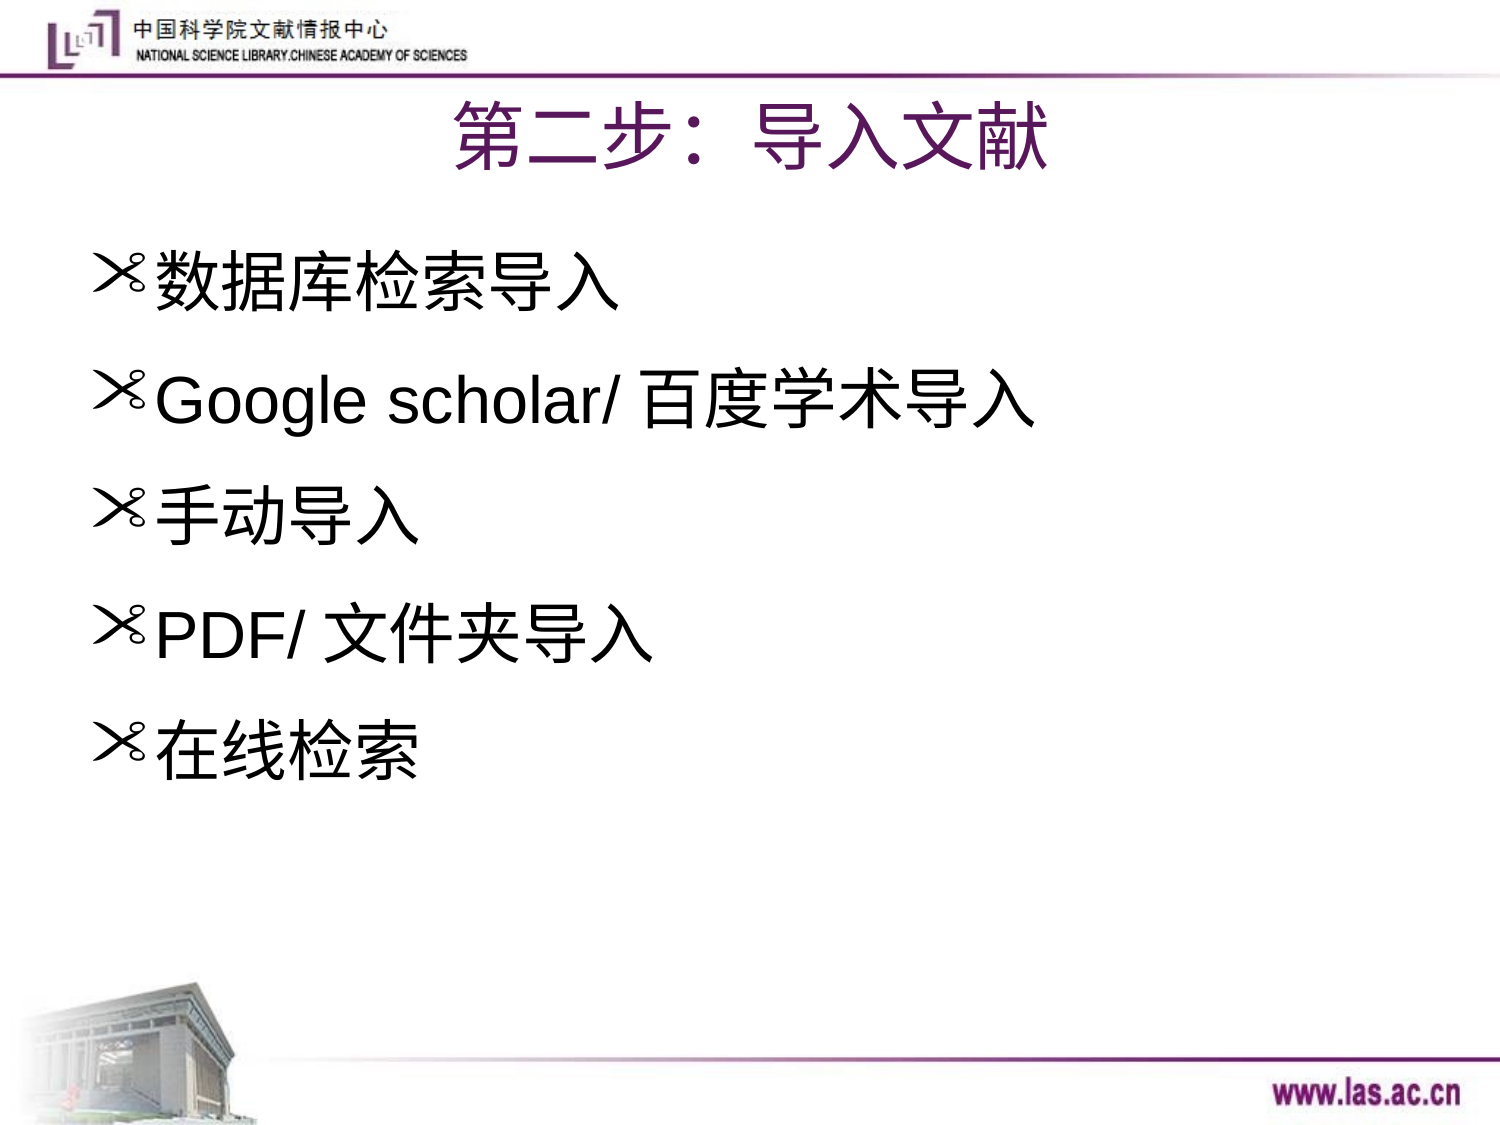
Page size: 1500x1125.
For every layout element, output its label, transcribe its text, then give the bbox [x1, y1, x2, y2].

list 数据库检索导入 Google scholar/百度学术导入 手动导入 PDF/文件夹导入 在线检索 [75, 208, 1425, 1024]
picture [0, 0, 1500, 1125]
title 第二步：导入文献 [75, 76, 1425, 192]
